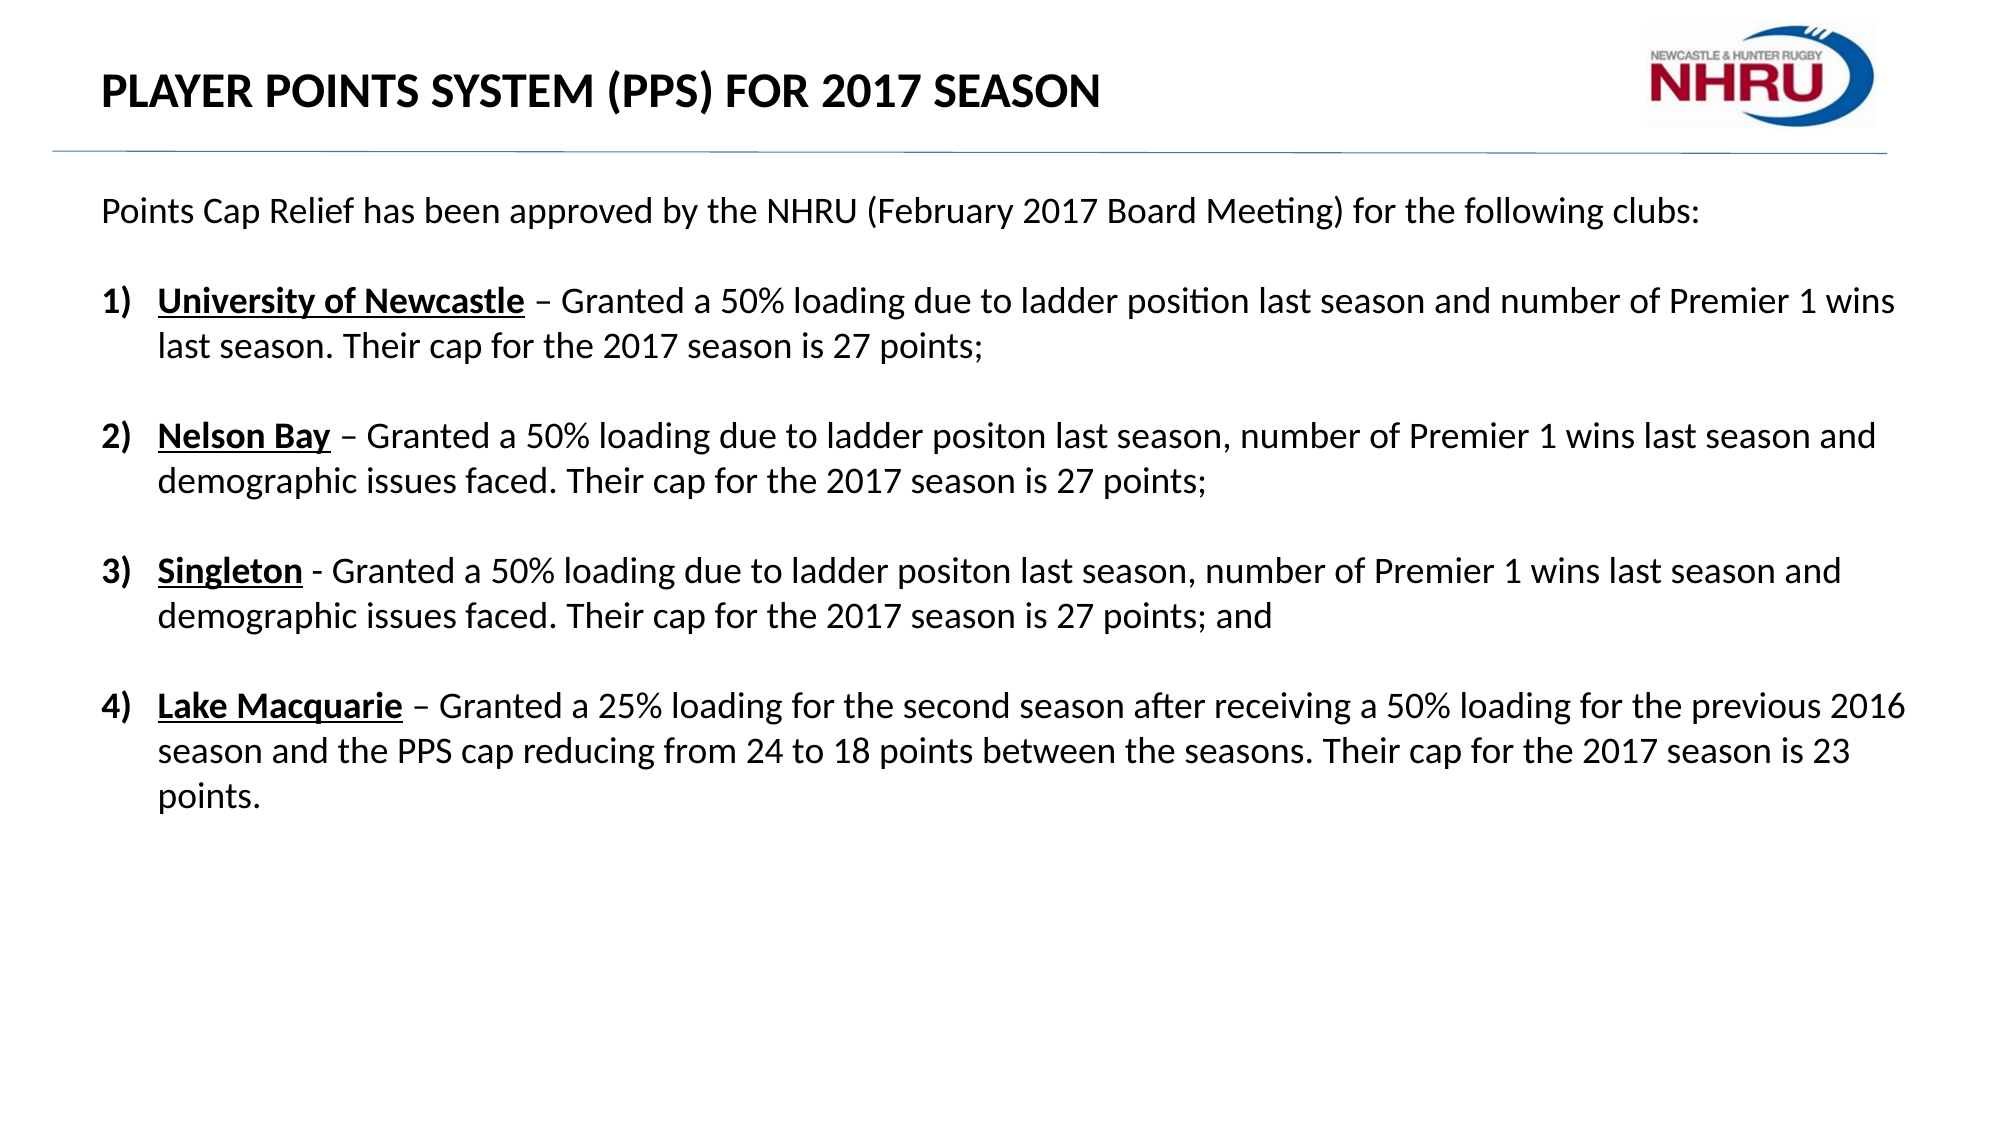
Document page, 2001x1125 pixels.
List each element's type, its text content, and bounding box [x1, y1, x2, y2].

text_box PLAYER POINTS SYSTEM (PPS) FOR 2017 SEASON [86, 50, 1472, 126]
text_box Points Cap Relief has been approved by the NHRU (February 2017 Board Meeting) for the following clubs: University of Newcastle – Granted a 50% loading due to ladder position last season and number of Premier 1 wins last season. Their cap for the 2017 season is 27 points; Nelson Bay – Granted a 50% loading due to ladder positon last season, number of Premier 1 wins last season and demographic issues faced. Their cap for the 2017 season is 27 points; Singleton - Granted a 50% loading due to ladder positon last season, number of Premier 1 wins last season and demographic issues faced. Their cap for the 2017 season is 27 points; and Lake Macquarie – Granted a 25% loading for the second season after receiving a 50% loading for the previous 2016 season and the PPS cap reducing from 24 to 18 points between the seasons. Their cap for the 2017 season is 23 points. [86, 178, 1950, 823]
picture [1647, 21, 1877, 130]
